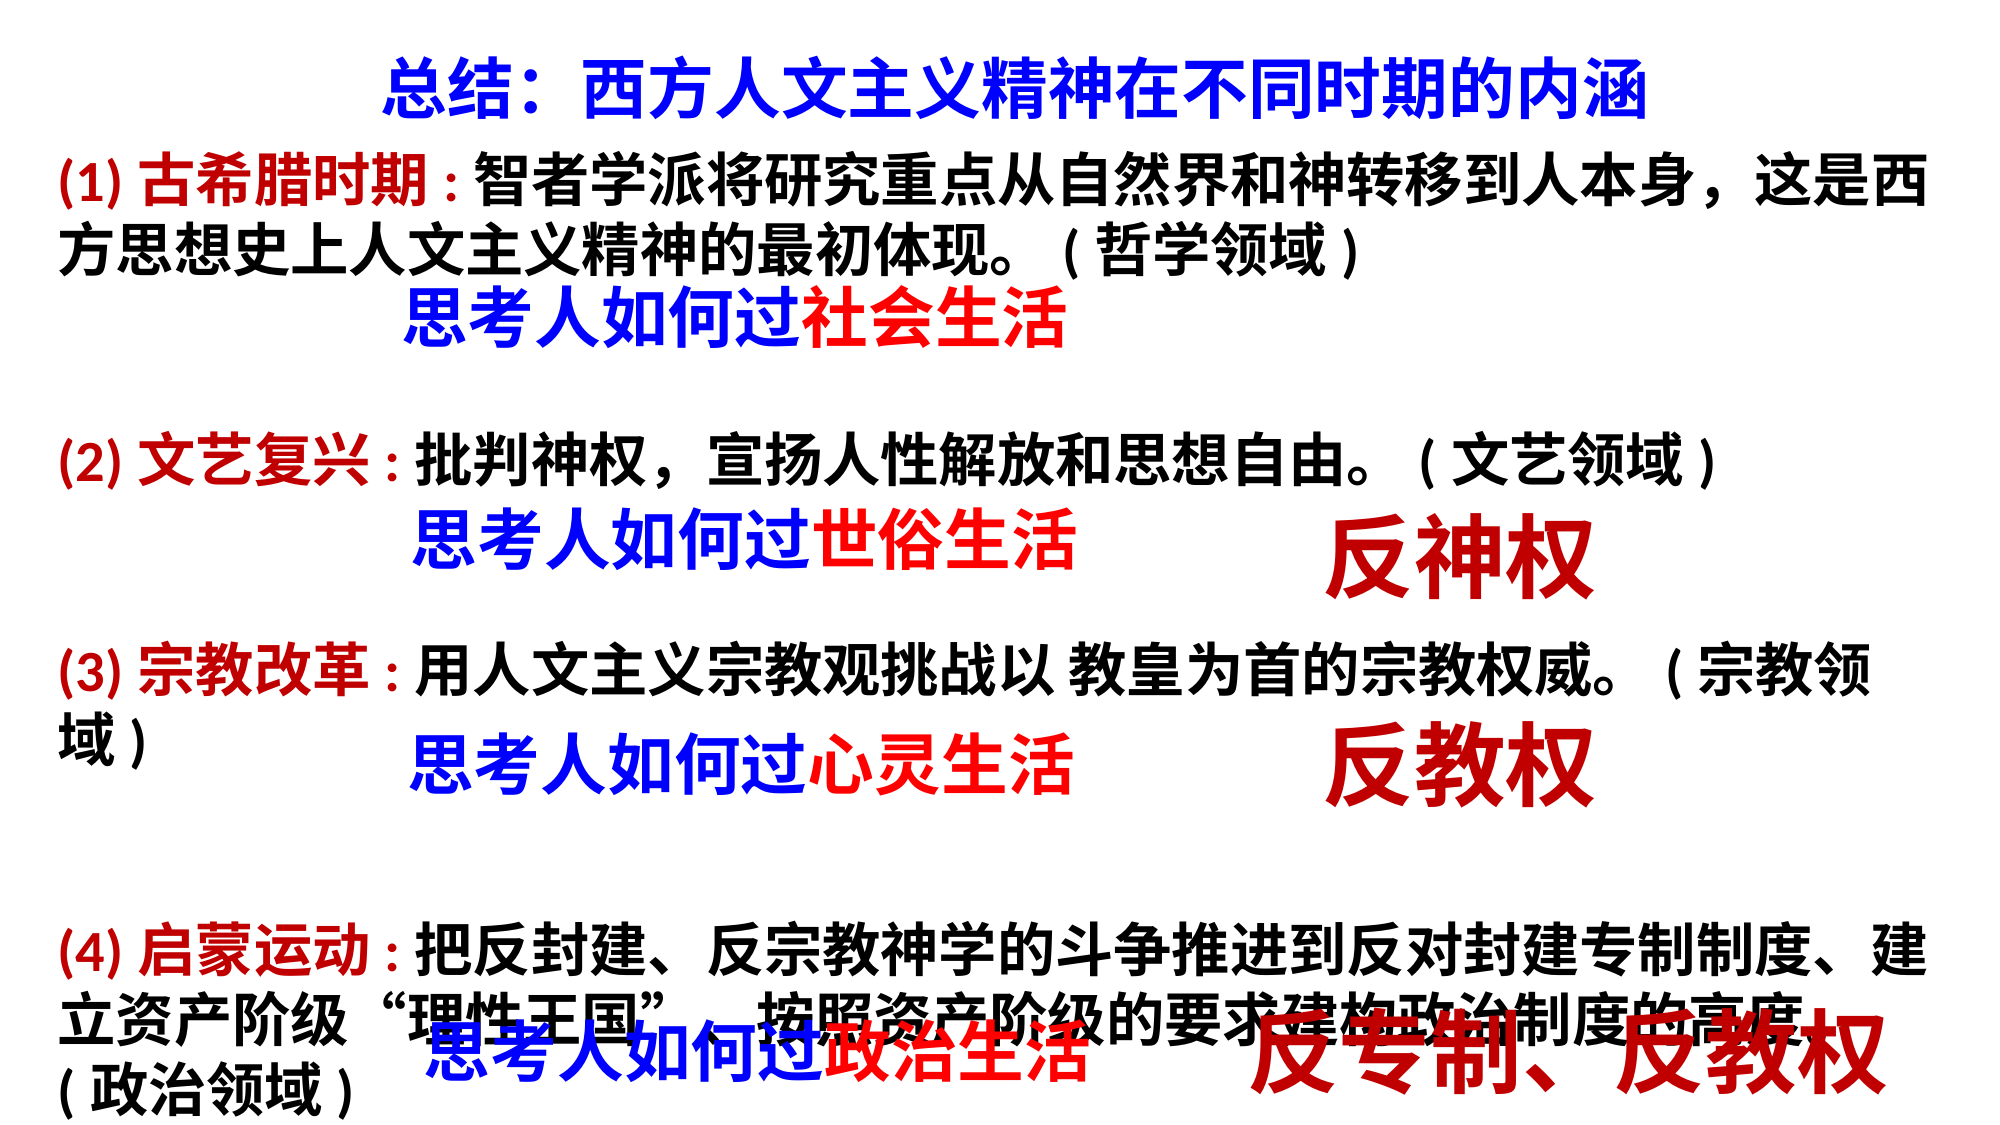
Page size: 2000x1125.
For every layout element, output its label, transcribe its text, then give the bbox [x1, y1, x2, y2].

text_box 反神权 [1307, 492, 1613, 618]
text_box (1)古希腊时期:智者学派将研究重点从自然界和神转移到人本身，这是西方思想史上人文主义精神的最初体现。(哲学领域) (2)文艺复兴:批判神权，宣扬人性解放和思想自由。(文艺领域) (3)宗教改革:用人文主义宗教观挑战以 教皇为首的宗教权威。(宗教领域) (4)启蒙运动:把反封建、反宗教神学的斗争推进到反对封建专制制度、建立资产阶级“理性王国”、按照资产阶级的要求建构政治制度的高度。(政治领域) [42, 135, 1969, 1125]
text_box 思考人如何过世俗生活 [395, 490, 1232, 586]
text_box 反教权 [1307, 700, 1613, 825]
text_box 思考人如何过社会生活 [386, 268, 1105, 364]
text_box 总结：西方人文主义精神在不同时期的内涵 [365, 39, 1701, 135]
text_box 思考人如何过心灵生活 [392, 715, 1229, 811]
text_box 思考人如何过政治生活 [409, 1002, 1232, 1098]
text_box 反专制、反教权 [1232, 987, 1905, 1113]
